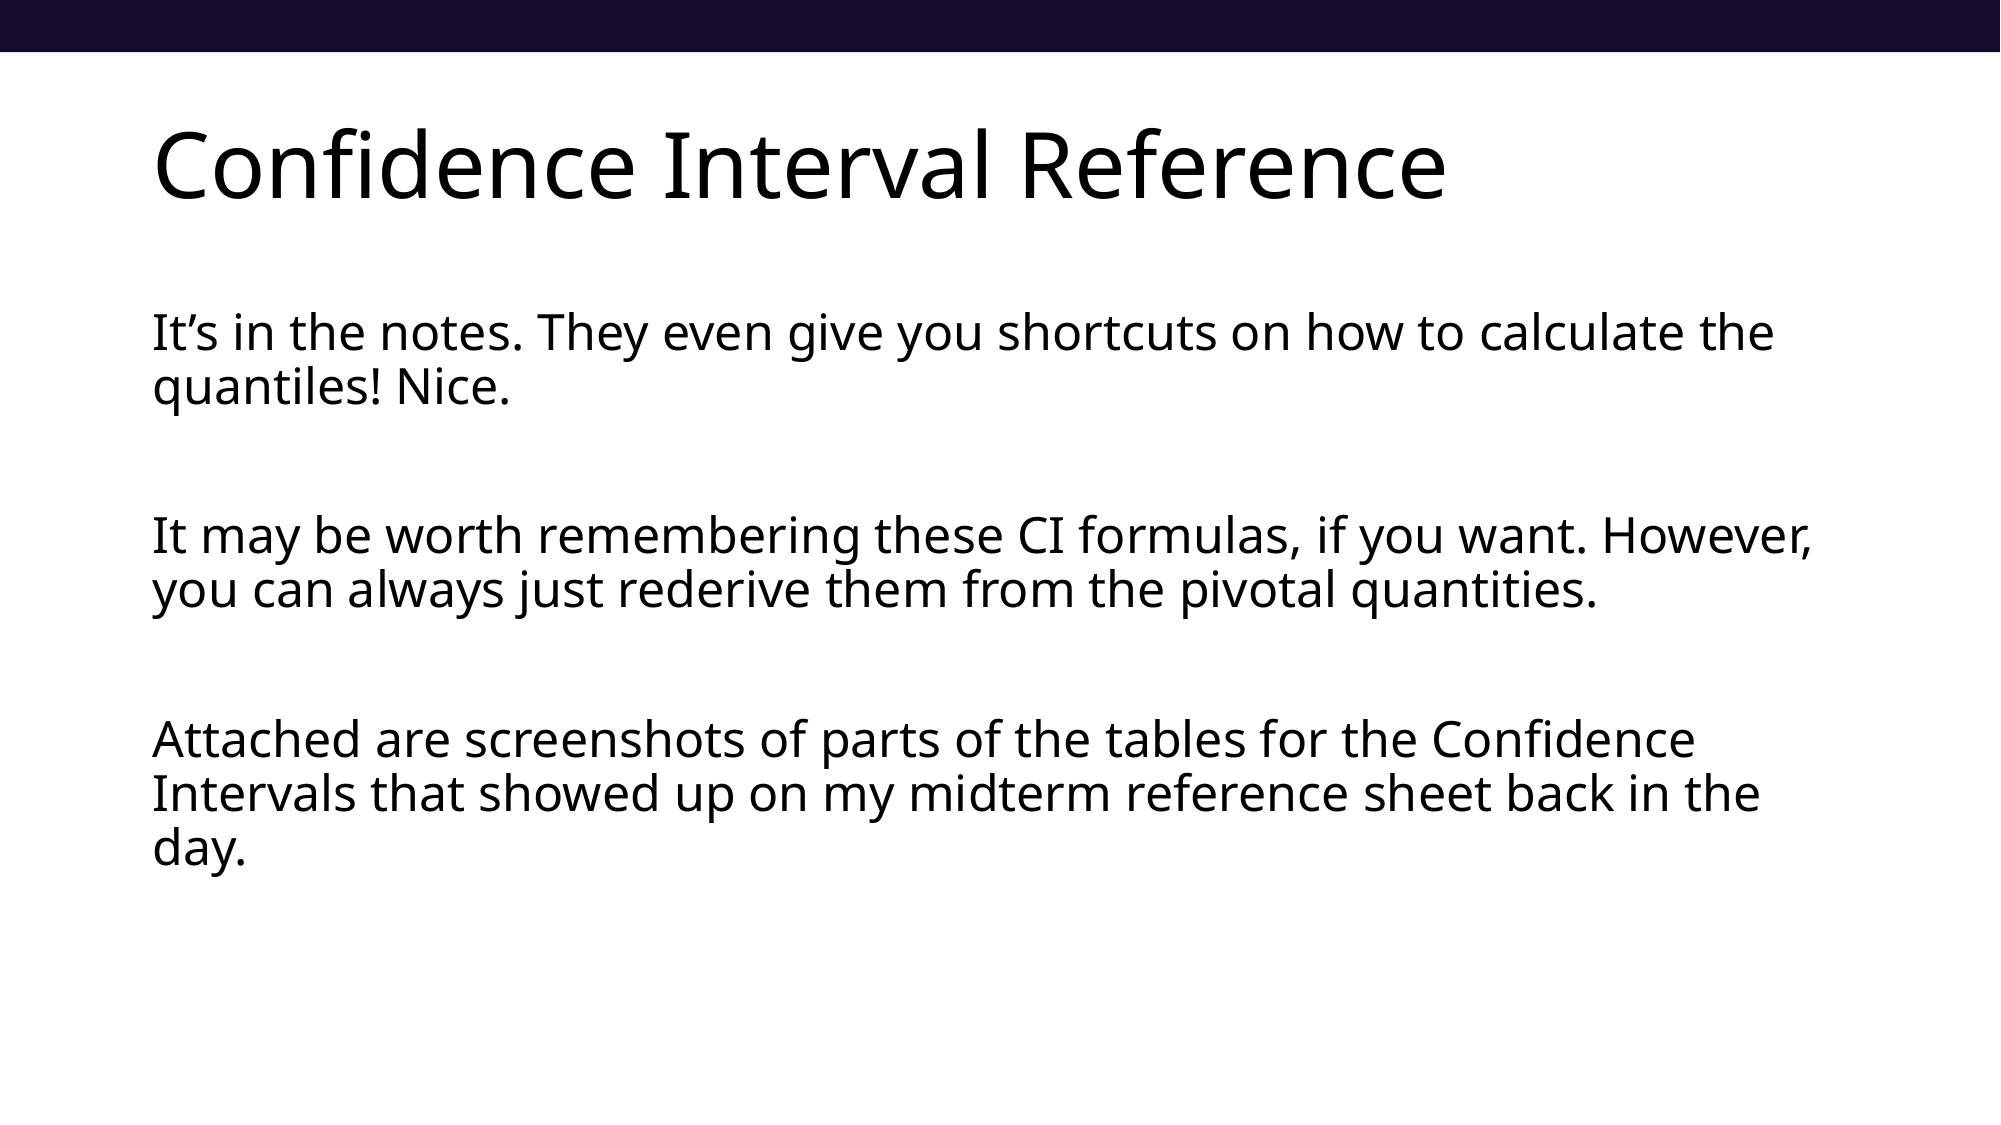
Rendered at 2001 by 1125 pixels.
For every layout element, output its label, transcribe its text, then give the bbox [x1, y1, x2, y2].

title Confidence Interval Reference [137, 59, 1863, 278]
list It’s in the notes. They even give you shortcuts on how to calculate the quantiles! Nice. It may be worth remembering these CI formulas, if you want. However, you can always just rederive them from the pivotal quantities. Attached are screenshots of parts of the tables for the Confidence Intervals that showed up on my midterm reference sheet back in the day. [137, 299, 1863, 1014]
text_box [0, 0, 2000, 54]
